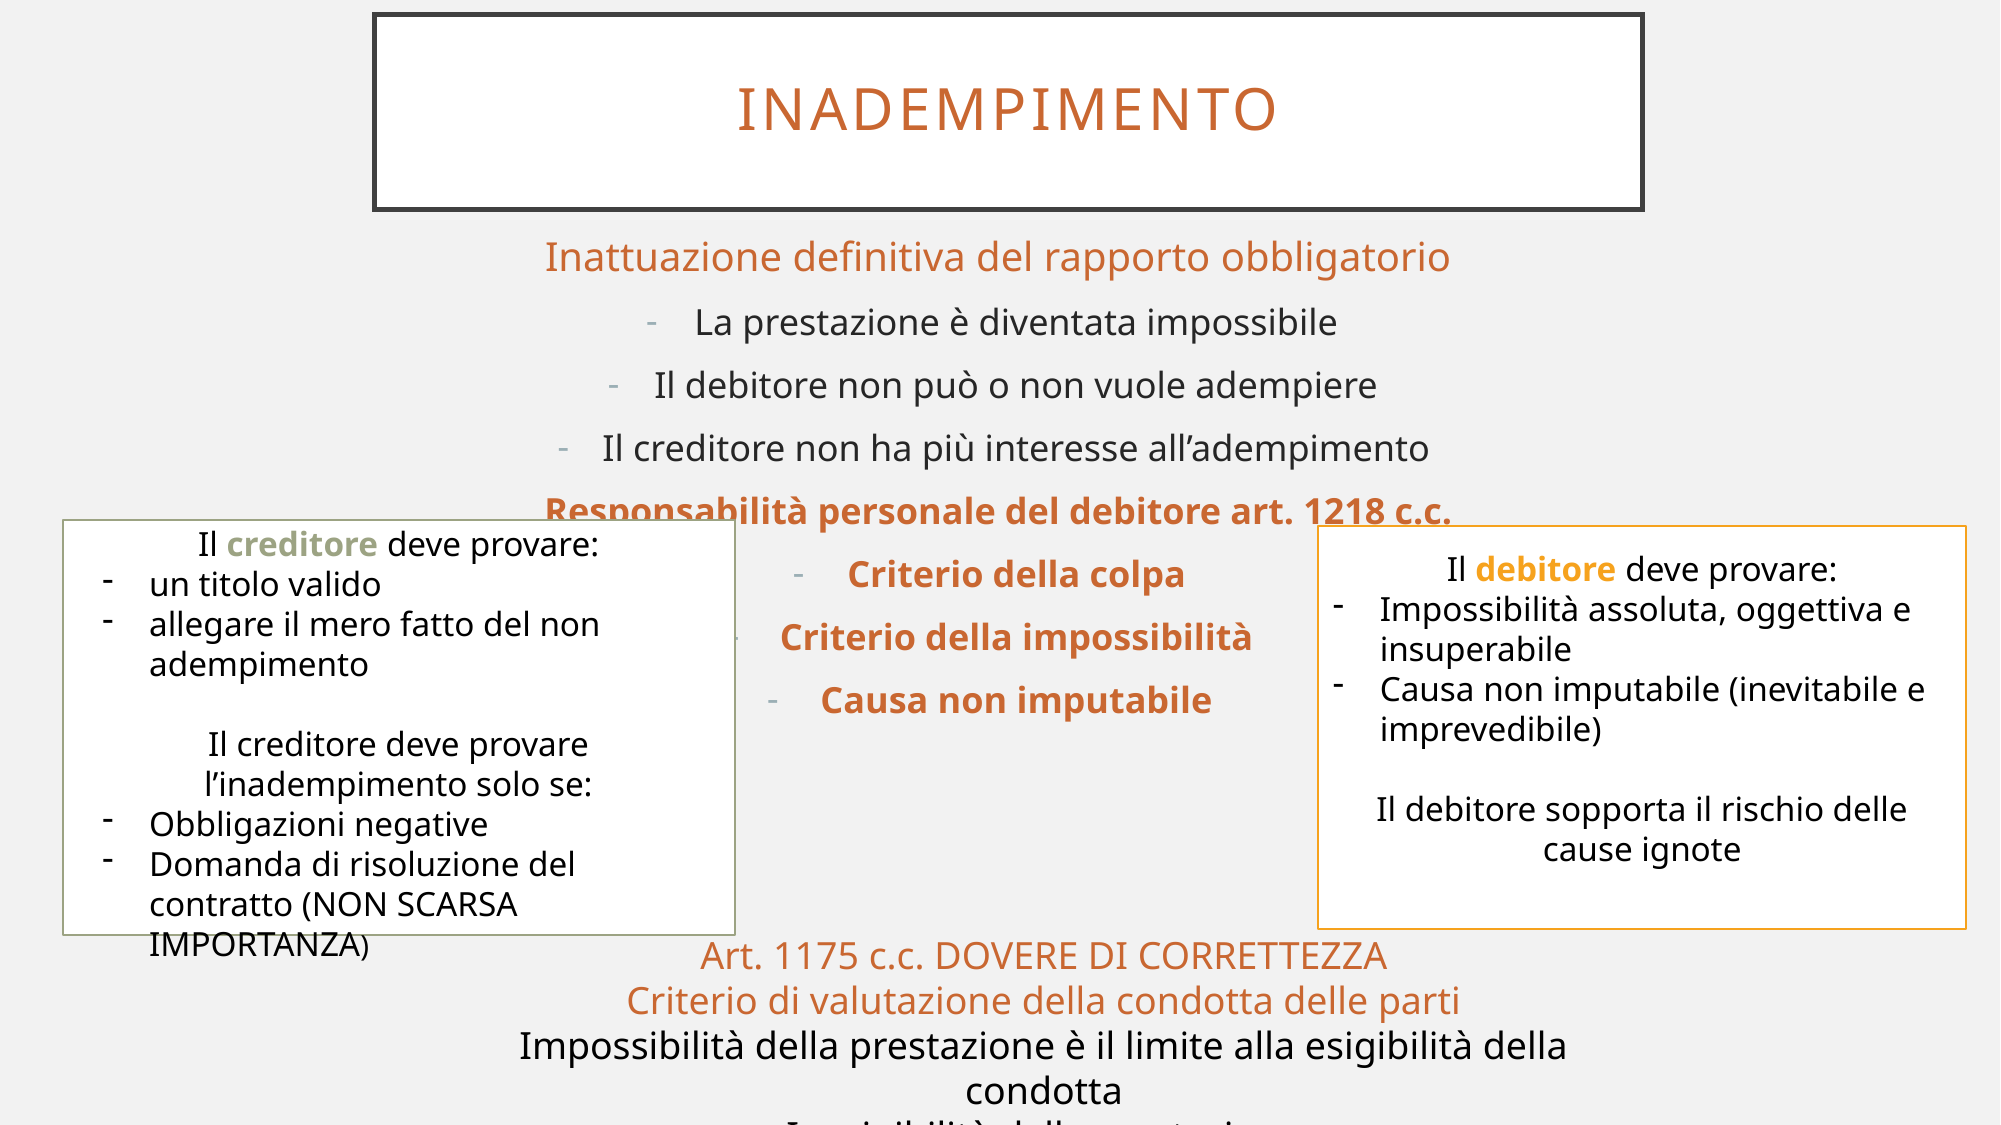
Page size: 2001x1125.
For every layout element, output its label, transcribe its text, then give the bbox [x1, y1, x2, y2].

title INADEMPIMENTO [372, 12, 1645, 212]
text_box [62, 519, 87, 936]
text_box Art. 1175 c.c. DOVERE DI CORRETTEZZA Criterio di valutazione della condotta delle parti Impossibilità della prestazione è il limite alla esigibilità della condotta Inesigibilità della prestazione [470, 924, 1618, 1125]
text_box [711, 519, 736, 936]
text_box Il creditore deve provare: un titolo valido allegare il mero fatto del non adempimento Il creditore deve provare l’inadempimento solo se: Obbligazioni negative Domanda di risoluzione del contratto (NON SCARSA IMPORTANZA) [87, 516, 711, 970]
text_box Il debitore deve provare: Impossibilità assoluta, oggettiva e insuperabile Causa non imputabile (inevitabile e imprevedibile) Il debitore sopporta il rischio delle cause ignote [1318, 540, 1967, 920]
list Inattuazione definitiva del rapporto obbligatorio La prestazione è diventata impossibile Il debitore non può o non vuole adempiere Il creditore non ha più interesse all’adempimento Responsabilità personale del debitore art. 1218 c.c. Criterio della colpa Criterio della impossibilità Causa non imputabile [364, 223, 1633, 733]
text_box [1317, 525, 1967, 930]
